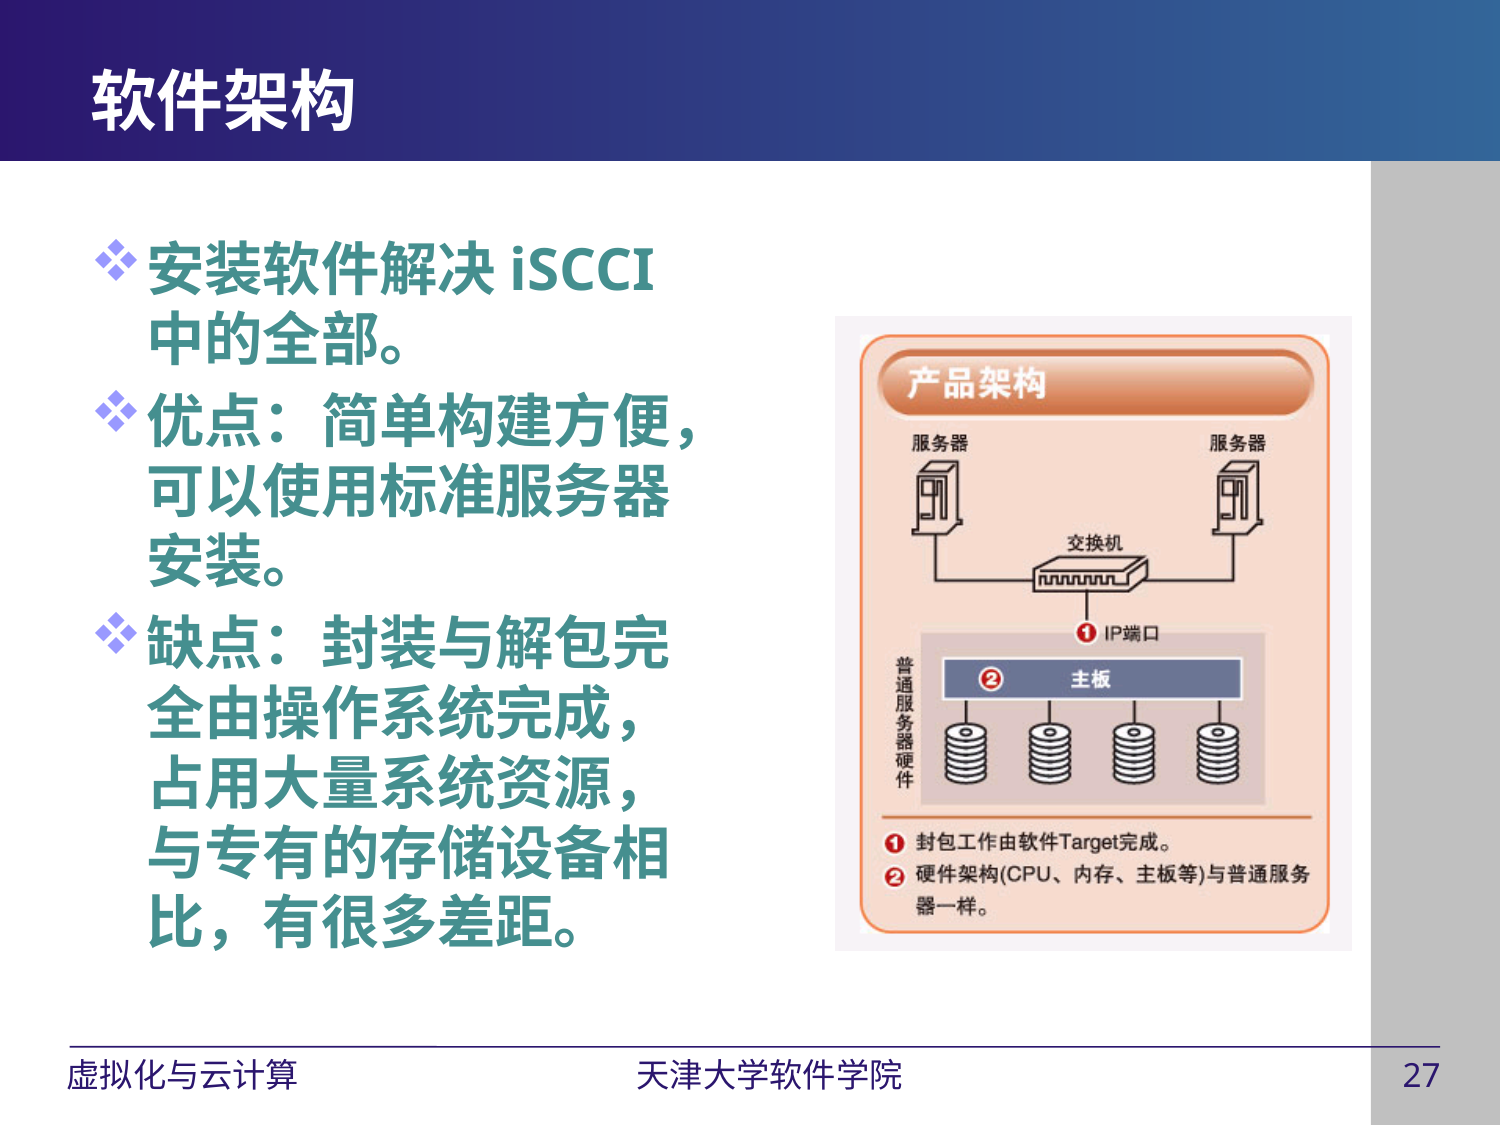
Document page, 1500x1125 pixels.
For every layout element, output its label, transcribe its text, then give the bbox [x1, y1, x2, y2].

title 软件架构 [74, 52, 1088, 145]
list 安装软件解决iSCCI中的全部。 优点：简单构建方便，可以使用标准服务器安装。 缺点：封装与解包完全由操作系统完成，占用大量系统资源，与专有的存储设备相比，有很多差距。 [74, 224, 738, 1038]
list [835, 316, 1352, 952]
